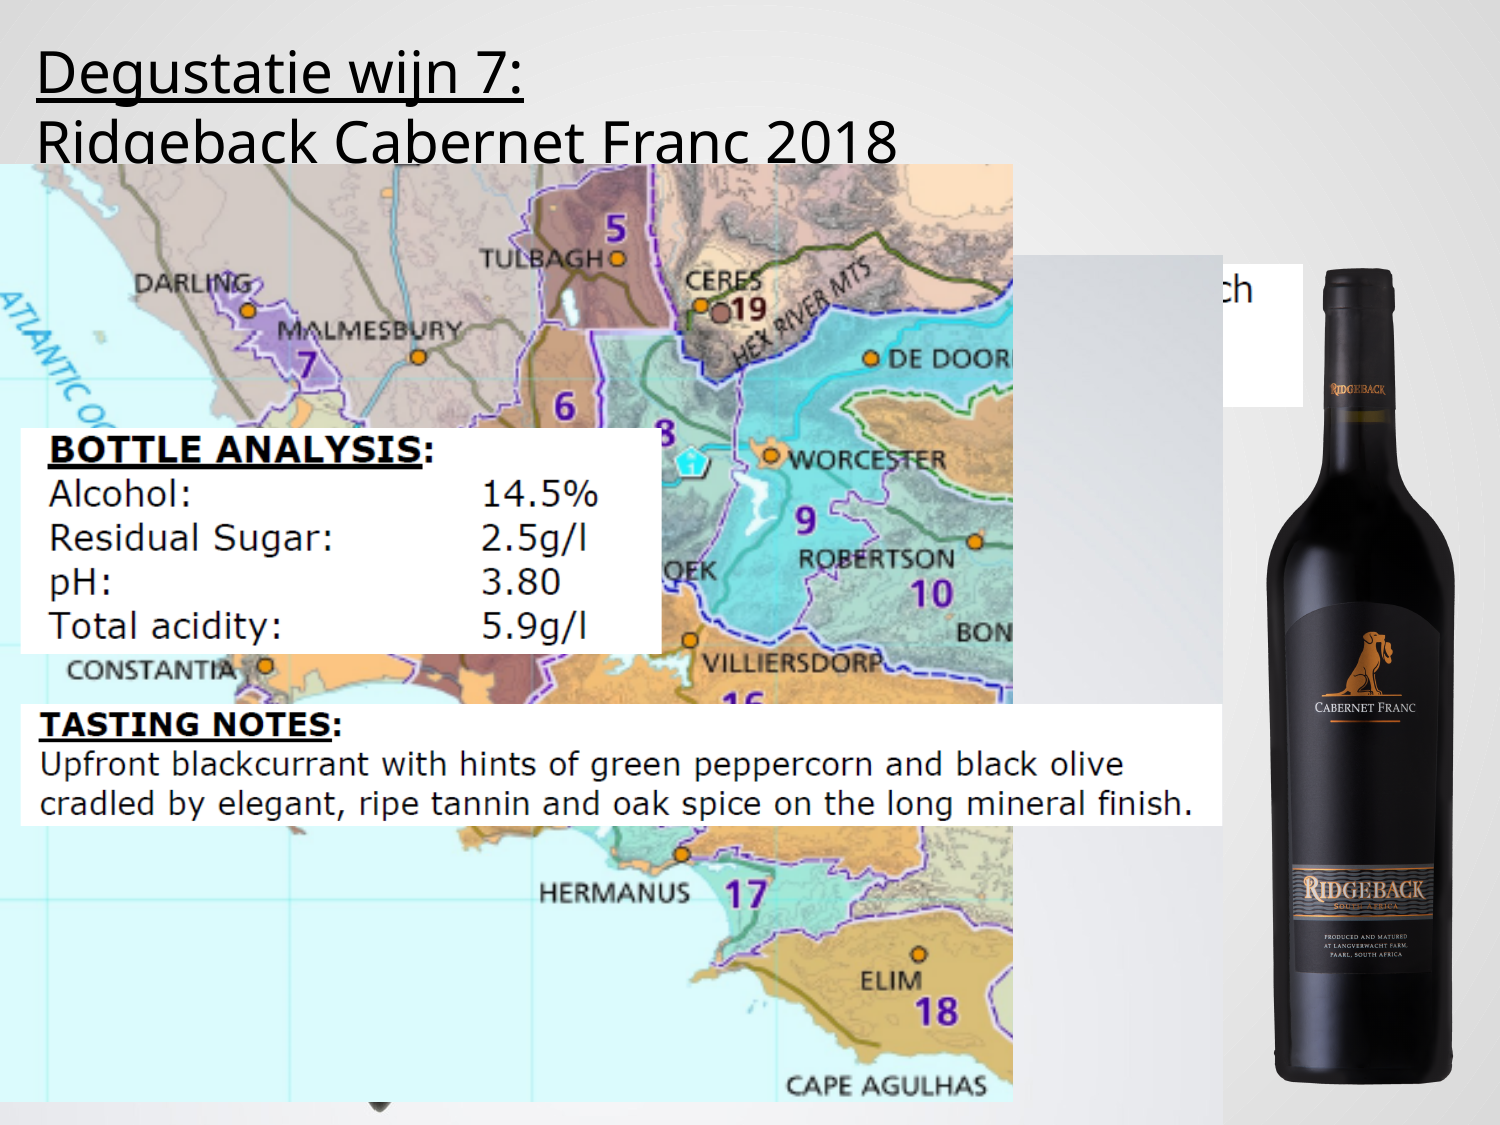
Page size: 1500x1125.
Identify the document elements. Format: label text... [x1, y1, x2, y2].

picture [0, 164, 1500, 1125]
title Degustatie wijn 7: Ridgeback Cabernet Franc 2018 Paarl [20, 28, 1436, 253]
